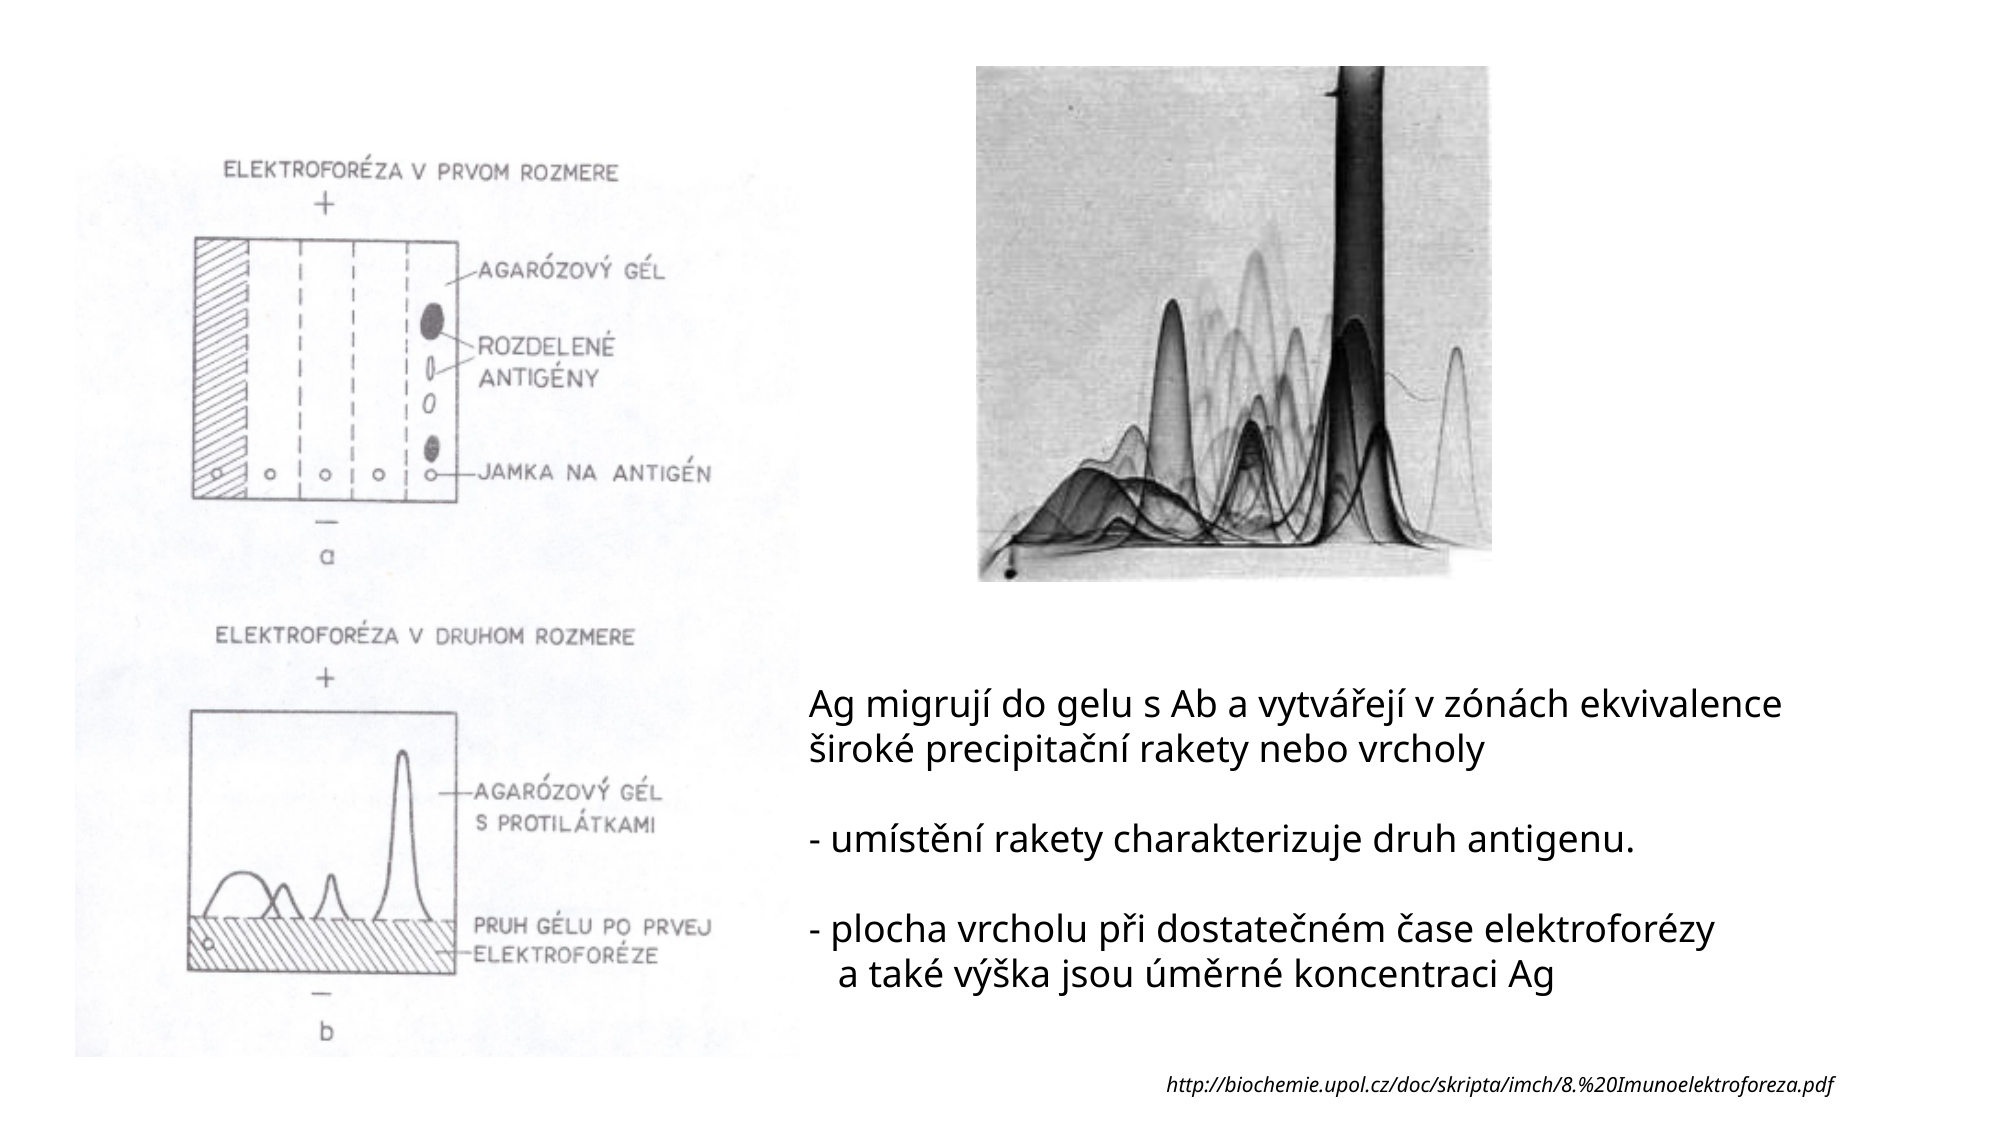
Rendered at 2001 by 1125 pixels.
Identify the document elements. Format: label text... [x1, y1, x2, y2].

text_box http://biochemie.upol.cz/doc/skripta/imch/8.%20Imunoelektroforeza.pdf [1151, 1063, 1994, 1104]
text_box Ag migrují do gelu s Ab a vytvářejí v zónách ekvivalence široké precipitační rakety nebo vrcholy - umístění rakety charakterizuje druh antigenu. - plocha vrcholu při dostatečném čase elektroforézy a také výška jsou úměrné koncentraci Ag [800, 672, 1825, 1048]
picture [976, 66, 1492, 582]
picture [74, 101, 800, 1057]
